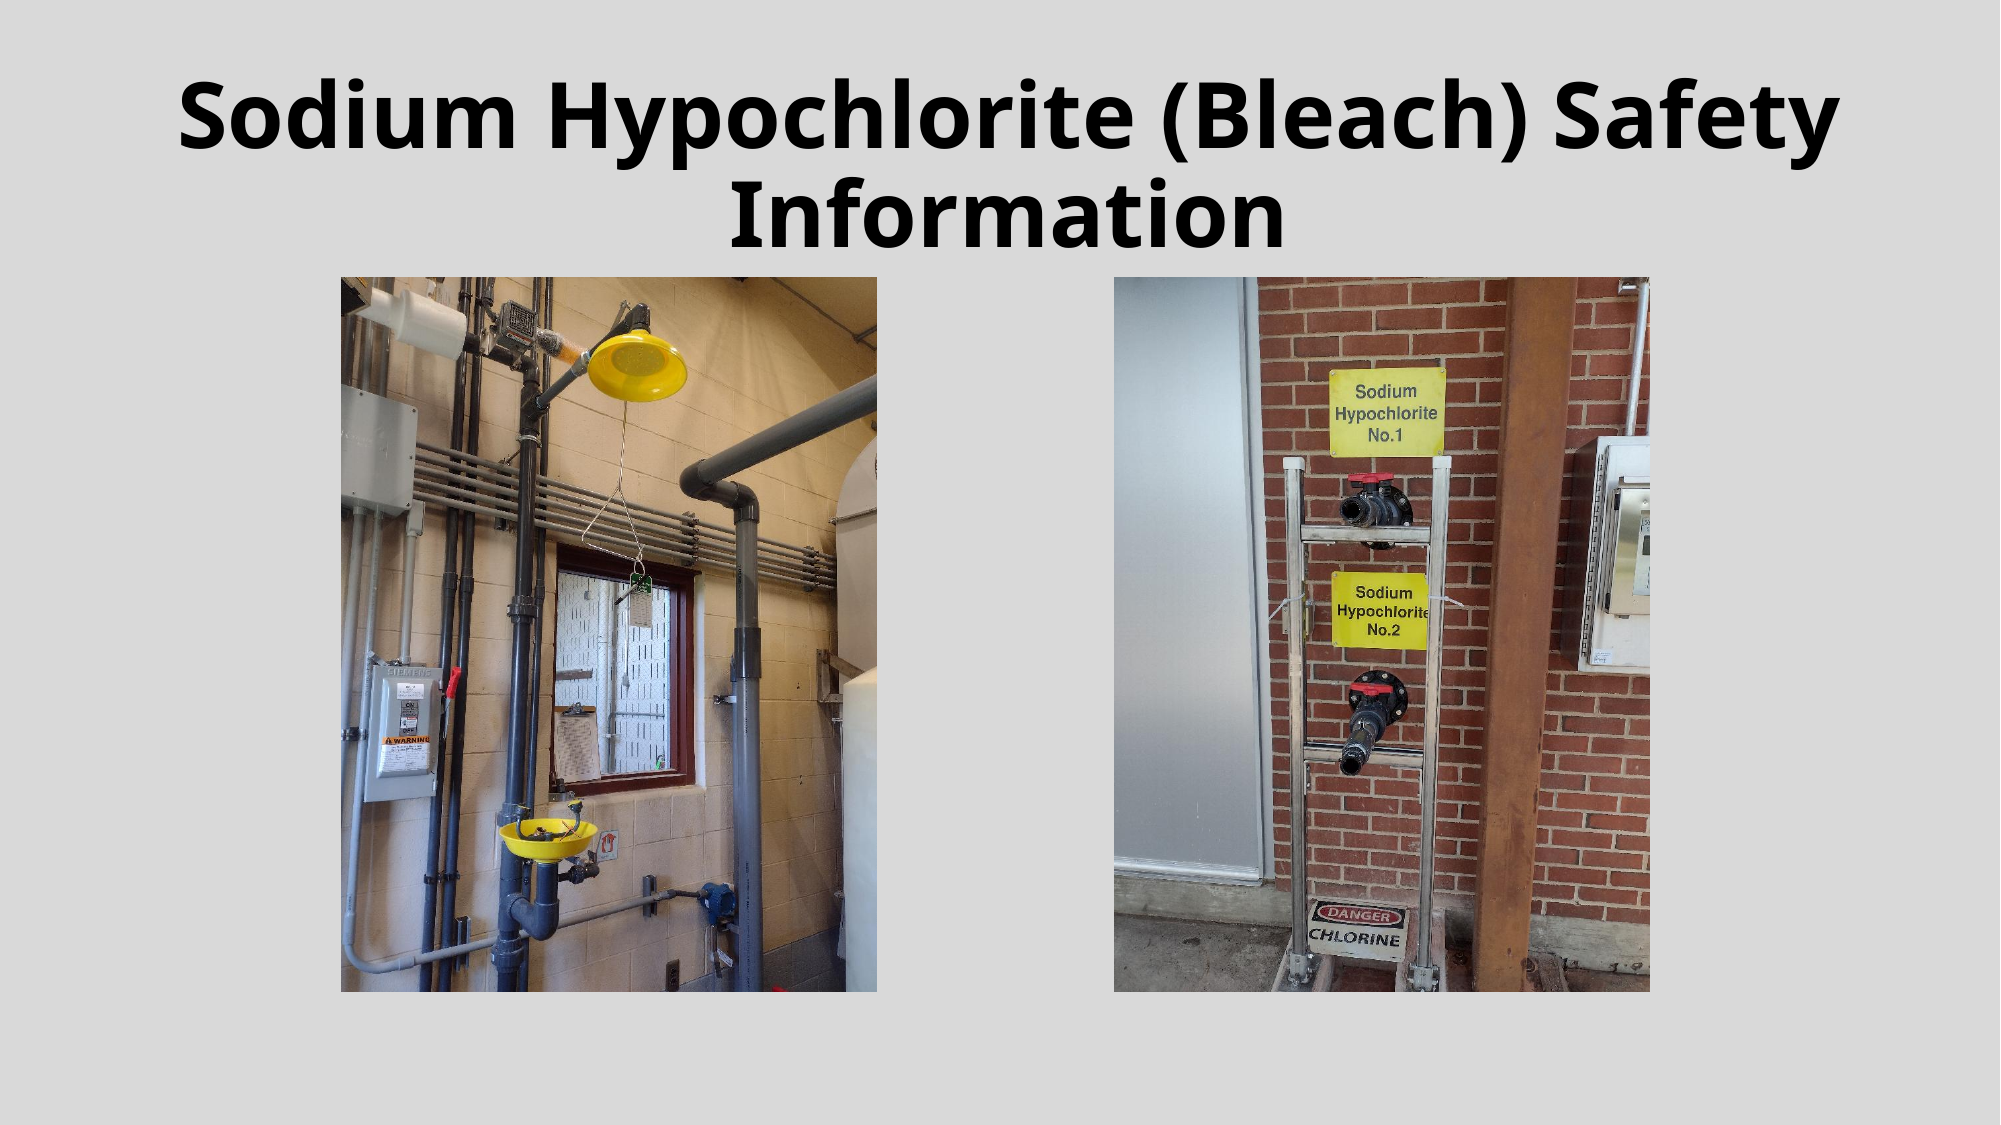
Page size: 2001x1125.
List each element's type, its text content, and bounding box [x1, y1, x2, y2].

picture [1114, 277, 1650, 992]
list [341, 277, 877, 992]
title Sodium Hypochlorite (Bleach) Safety Information [104, 59, 1915, 278]
